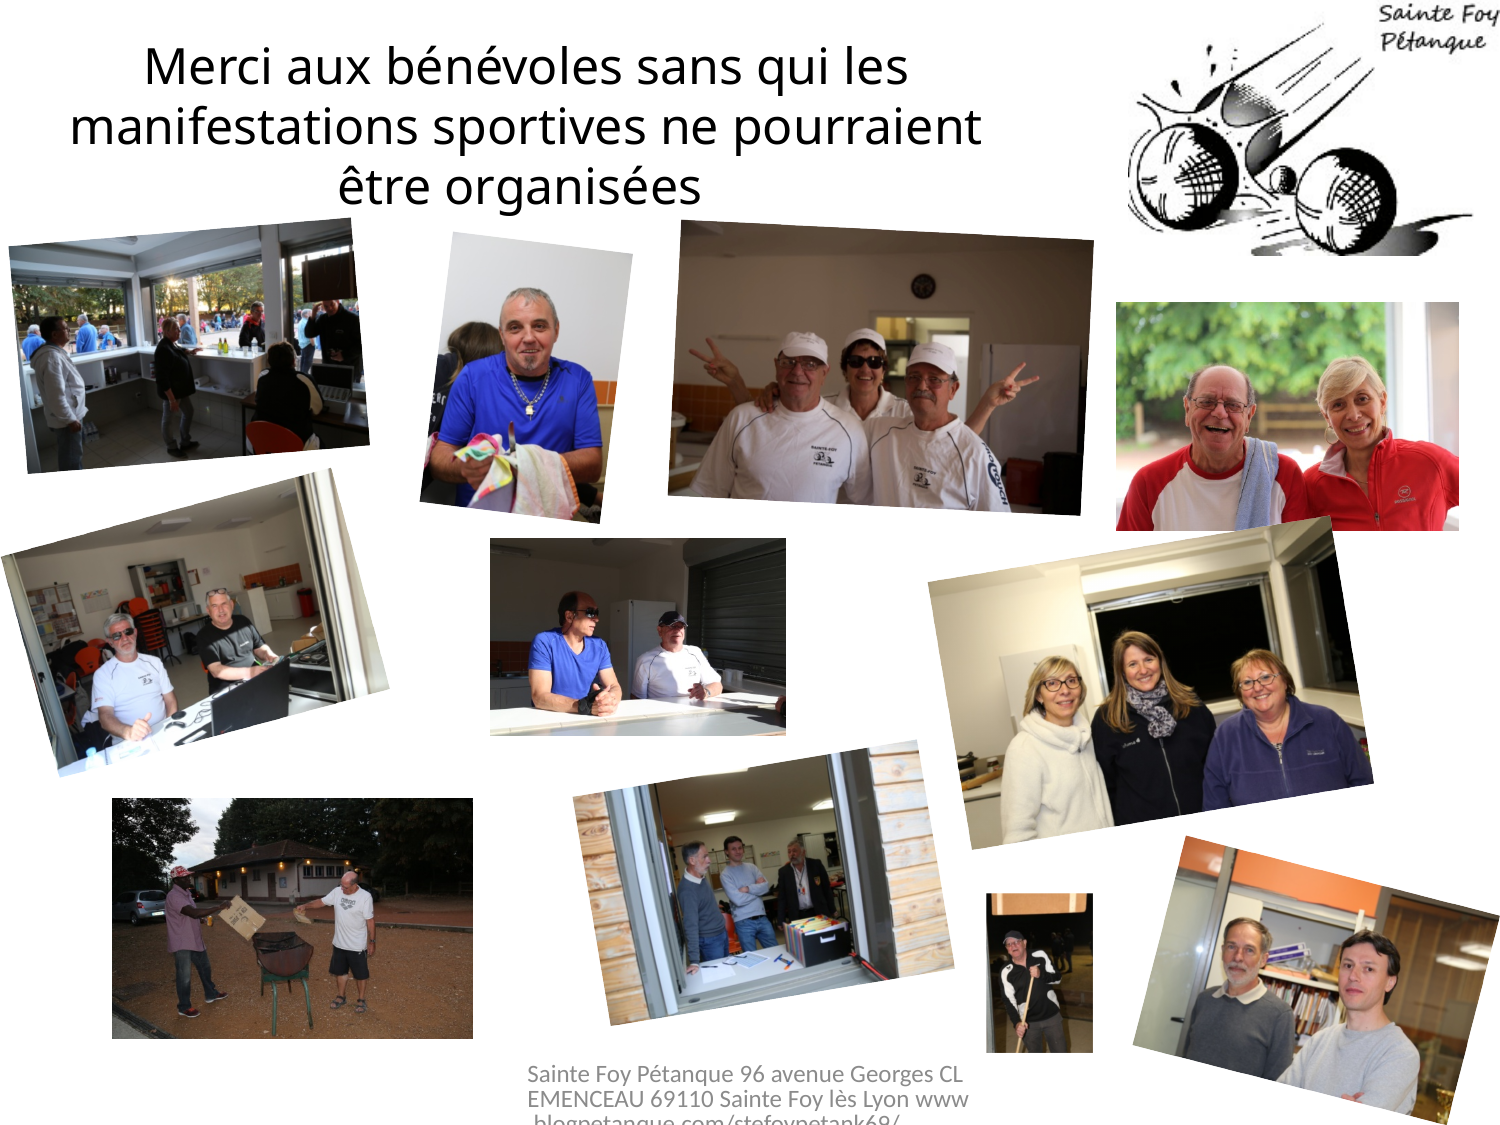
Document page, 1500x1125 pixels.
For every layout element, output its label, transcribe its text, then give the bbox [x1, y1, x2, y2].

picture [1127, 0, 1500, 257]
title Merci aux bénévoles sans qui les manifestations sportives ne pourraient être organisées [17, 30, 1036, 219]
picture [959, 894, 1120, 1053]
picture [1133, 836, 1499, 1125]
picture [668, 220, 1093, 515]
picture [1, 468, 389, 777]
picture [928, 302, 1459, 849]
picture [111, 798, 473, 1039]
picture [489, 538, 786, 736]
picture [389, 232, 662, 523]
footer Sainte Foy Pétanque 96 avenue Georges CLEMENCEAU 69110 Sainte Foy lès Lyon www.blogpetanque.com/stefoypetank69/ [512, 1042, 988, 1103]
picture [9, 218, 370, 474]
picture [573, 740, 954, 1025]
